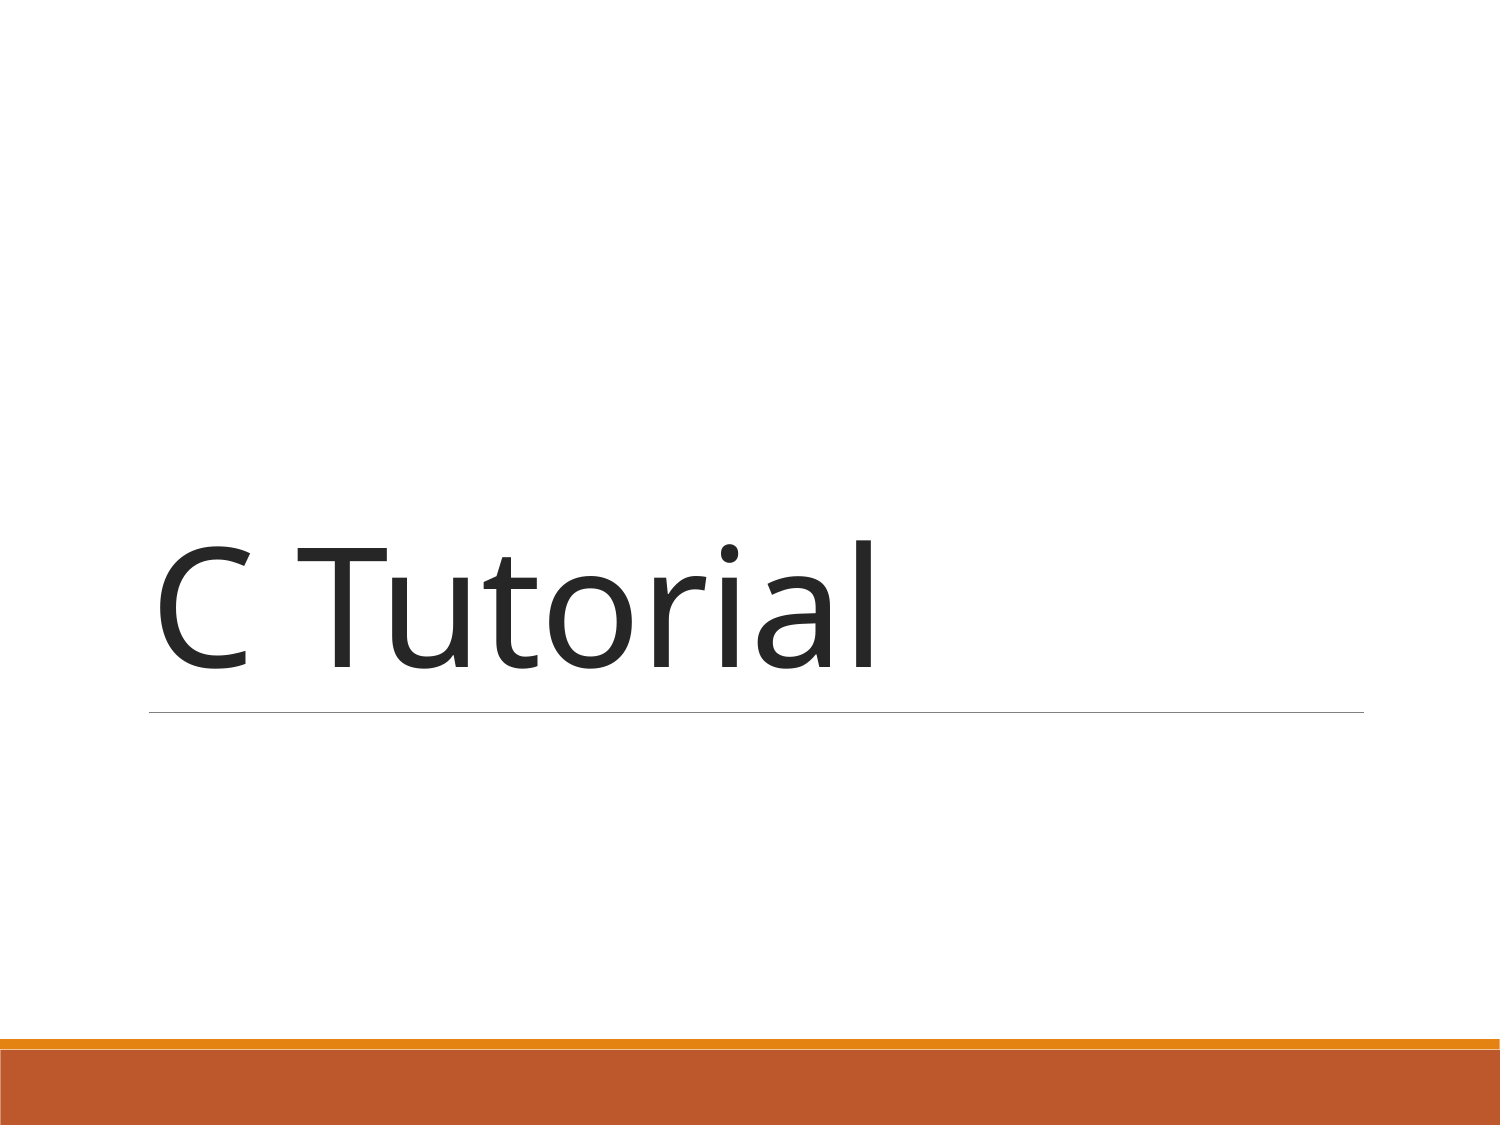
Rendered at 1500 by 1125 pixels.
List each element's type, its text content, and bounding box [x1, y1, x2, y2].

title C Tutorial [135, 124, 1373, 710]
